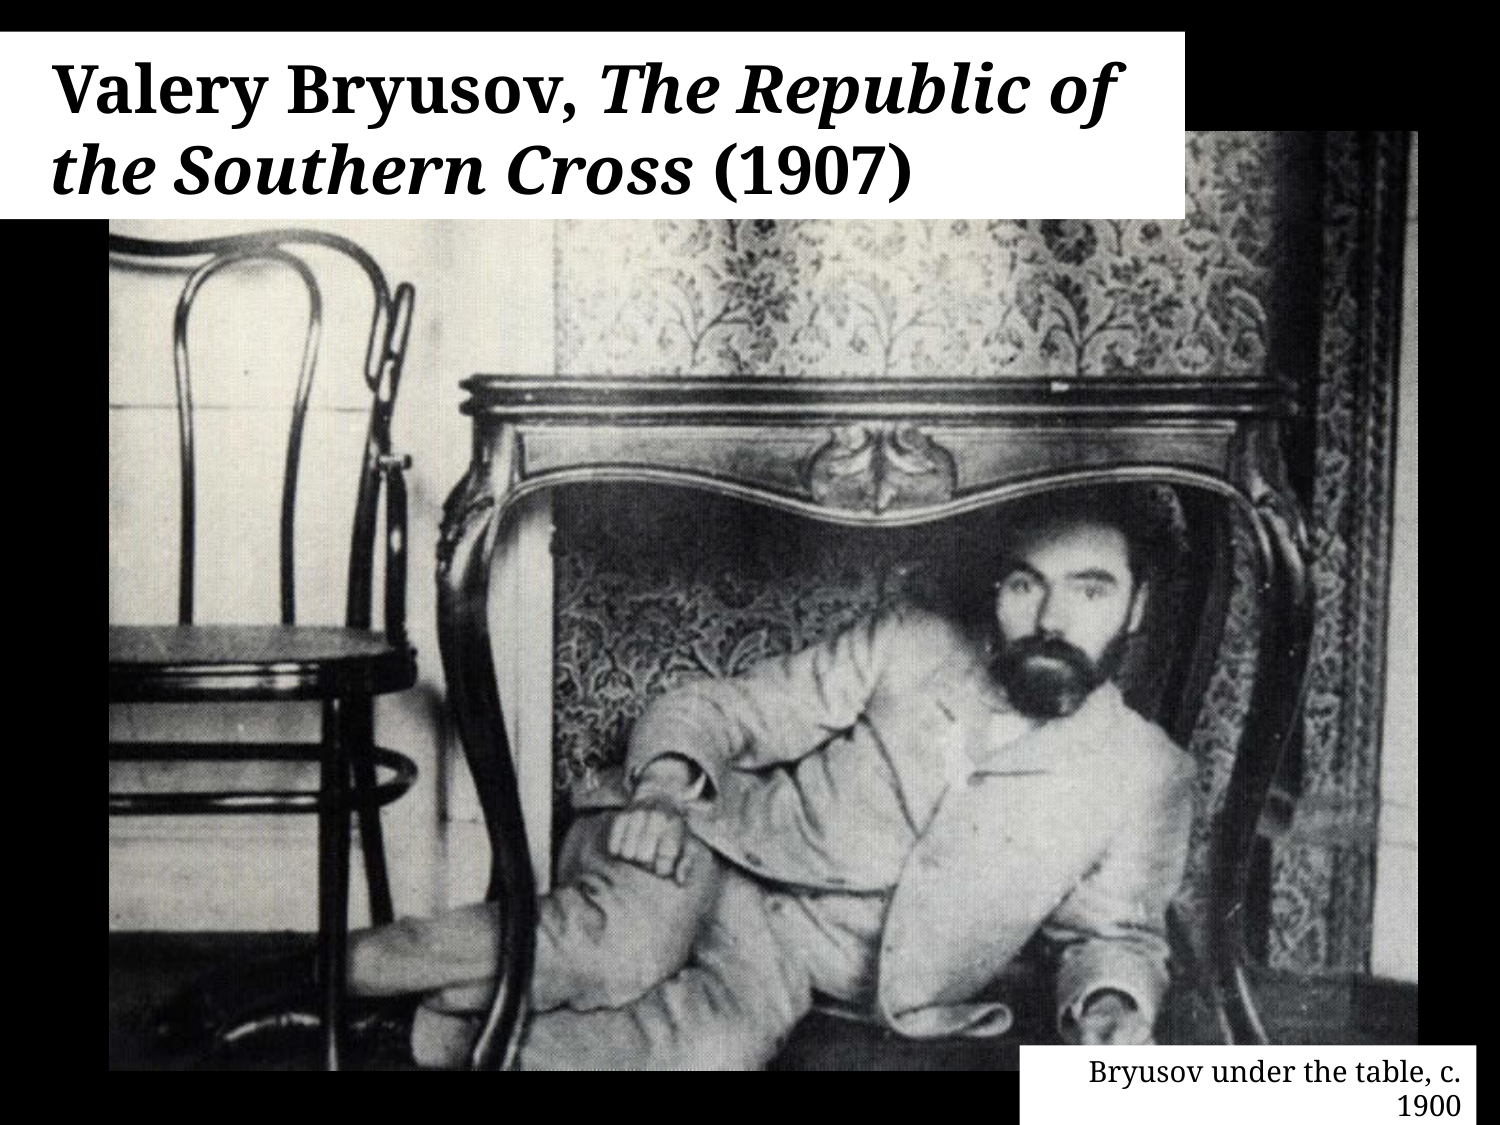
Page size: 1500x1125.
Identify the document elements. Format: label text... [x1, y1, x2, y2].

title Valery Bryusov, The Republic of the Southern Cross (1907) [0, 31, 1185, 220]
picture [109, 130, 1418, 1071]
text_box Bryusov under the table, c. 1900 [1019, 1045, 1477, 1125]
